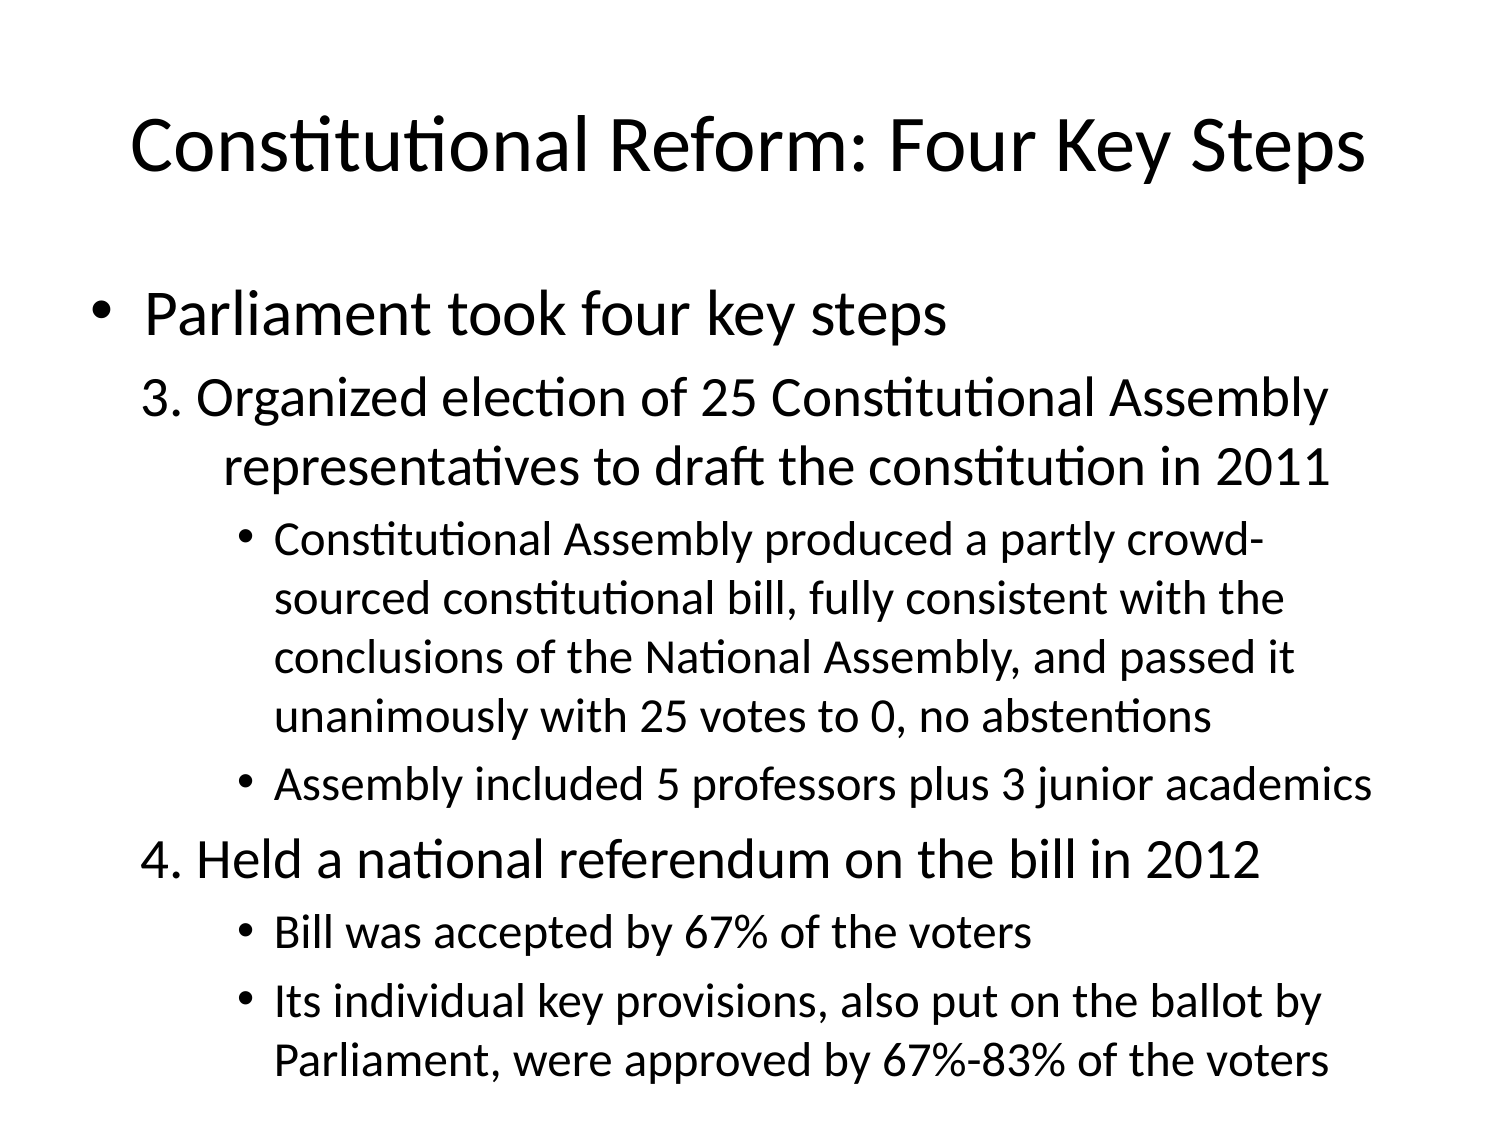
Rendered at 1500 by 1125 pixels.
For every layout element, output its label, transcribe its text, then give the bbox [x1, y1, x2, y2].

list Parliament took four key steps 3. Organized election of 25 Constitutional Assembly representatives to draft the constitution in 2011 Constitutional Assembly produced a partly crowd-sourced constitutional bill, fully consistent with the conclusions of the National Assembly, and passed it unanimously with 25 votes to 0, no abstentions Assembly included 5 professors plus 3 junior academics 4. Held a national referendum on the bill in 2012 Bill was accepted by 67% of the voters Its individual key provisions, also put on the ballot by Parliament, were approved by 67%-83% of the voters [75, 262, 1425, 1094]
title Constitutional Reform: Four Key Steps [75, 45, 1425, 233]
